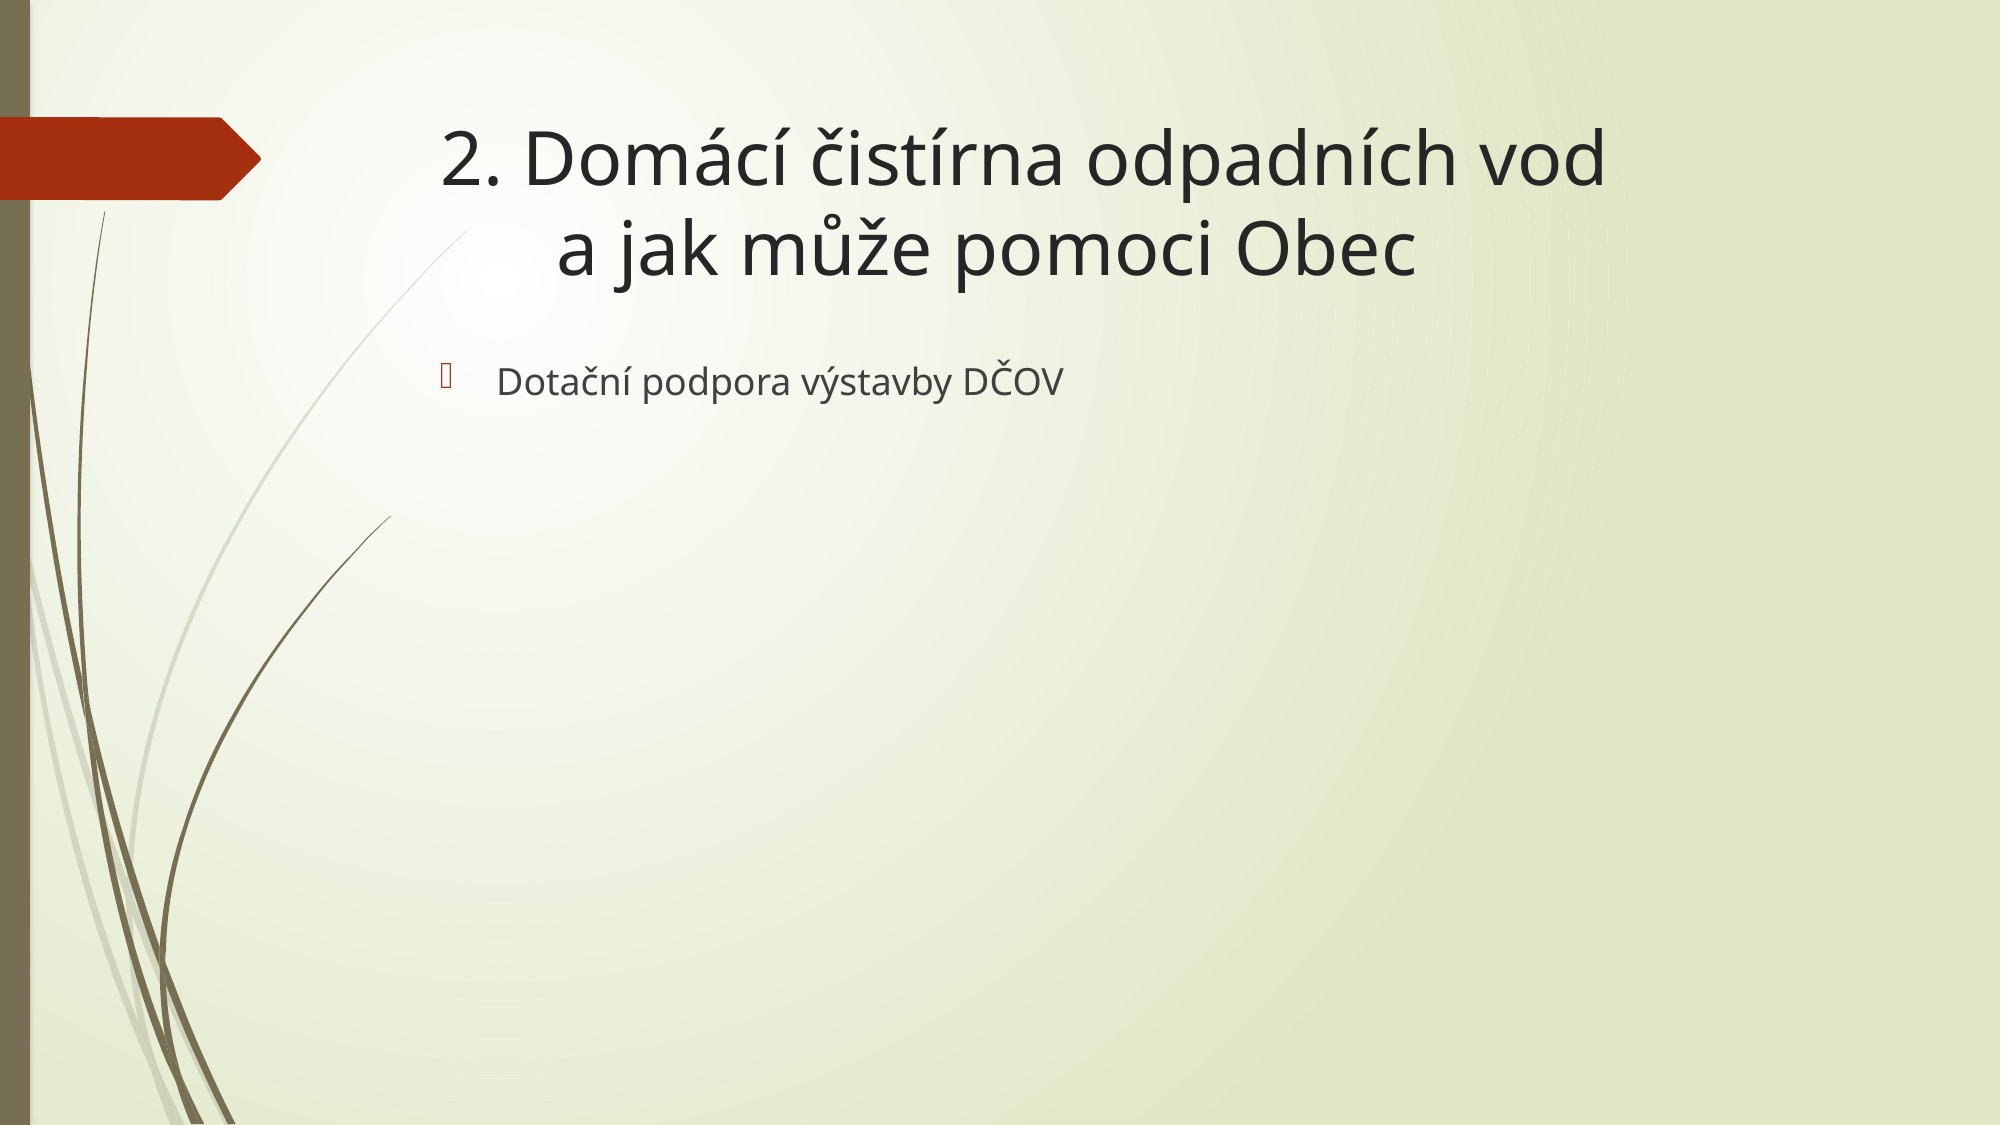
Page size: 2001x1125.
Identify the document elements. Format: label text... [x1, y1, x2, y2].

title 2. Domácí čistírna odpadních vod a jak může pomoci Obec [425, 102, 1888, 313]
list Dotační podpora výstavby DČOV [424, 350, 1888, 1014]
